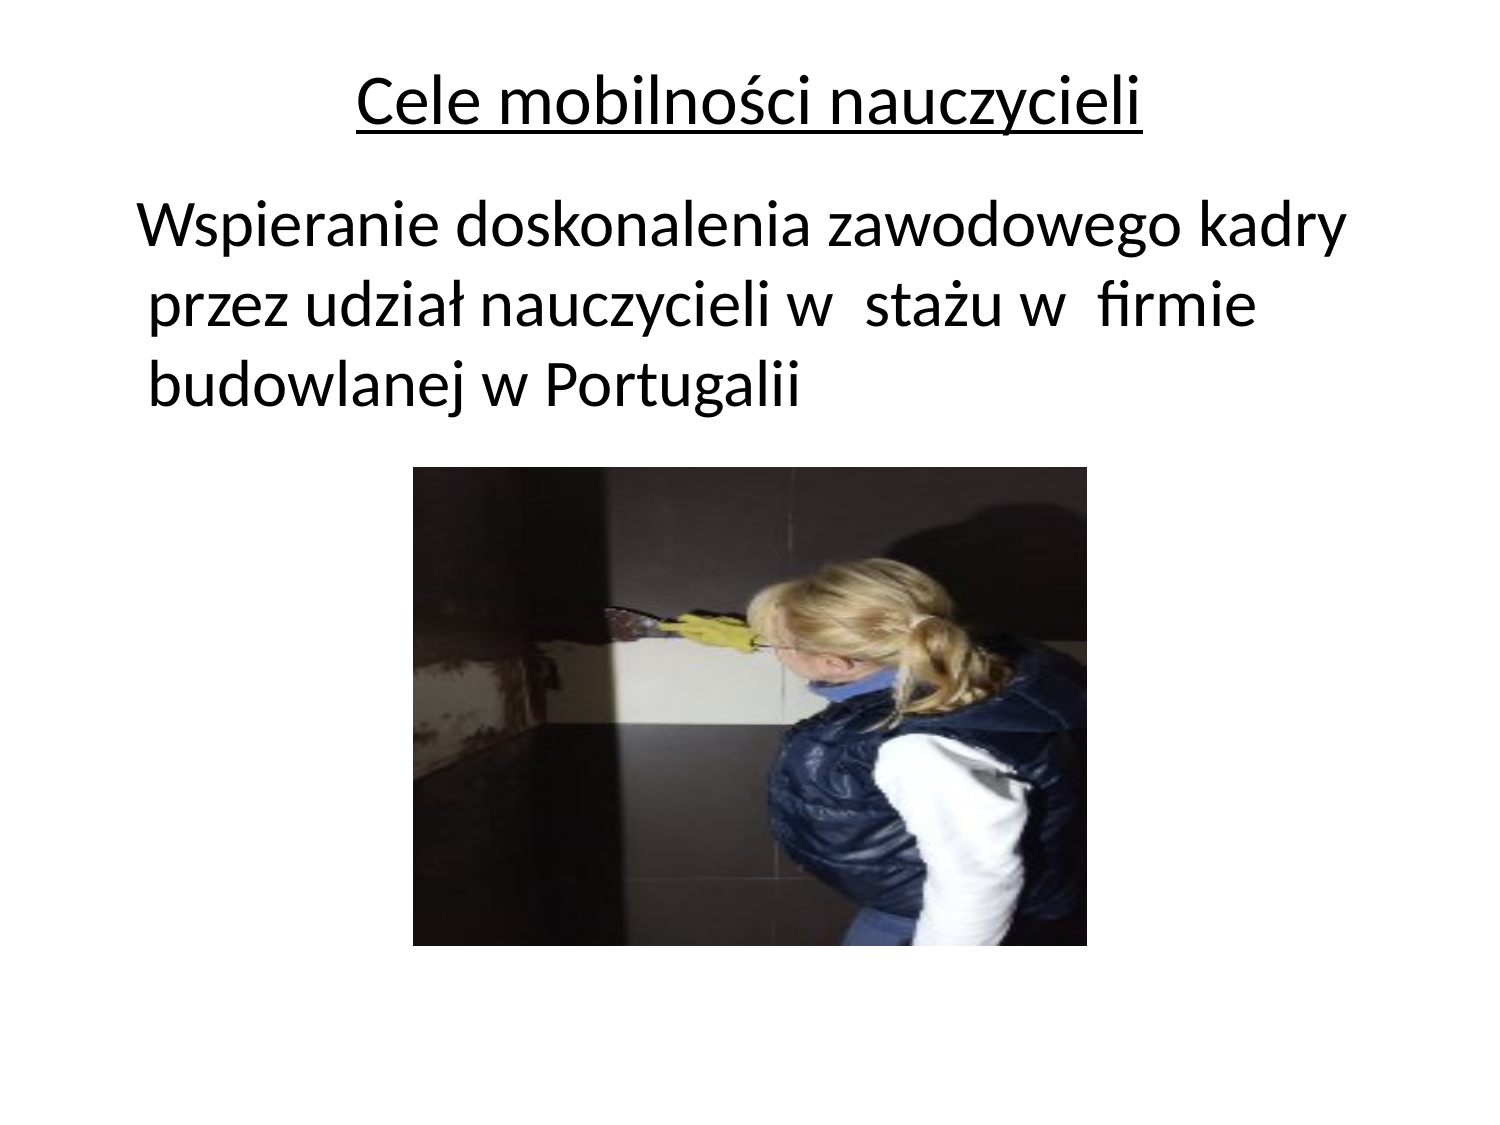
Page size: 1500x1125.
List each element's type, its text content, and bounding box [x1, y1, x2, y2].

list Wspieranie doskonalenia zawodowego kadry przez udział nauczycieli w stażu w firmie budowlanej w Portugalii [76, 172, 1451, 1045]
title Cele mobilności nauczycieli [75, 45, 1425, 233]
picture [413, 467, 1087, 946]
